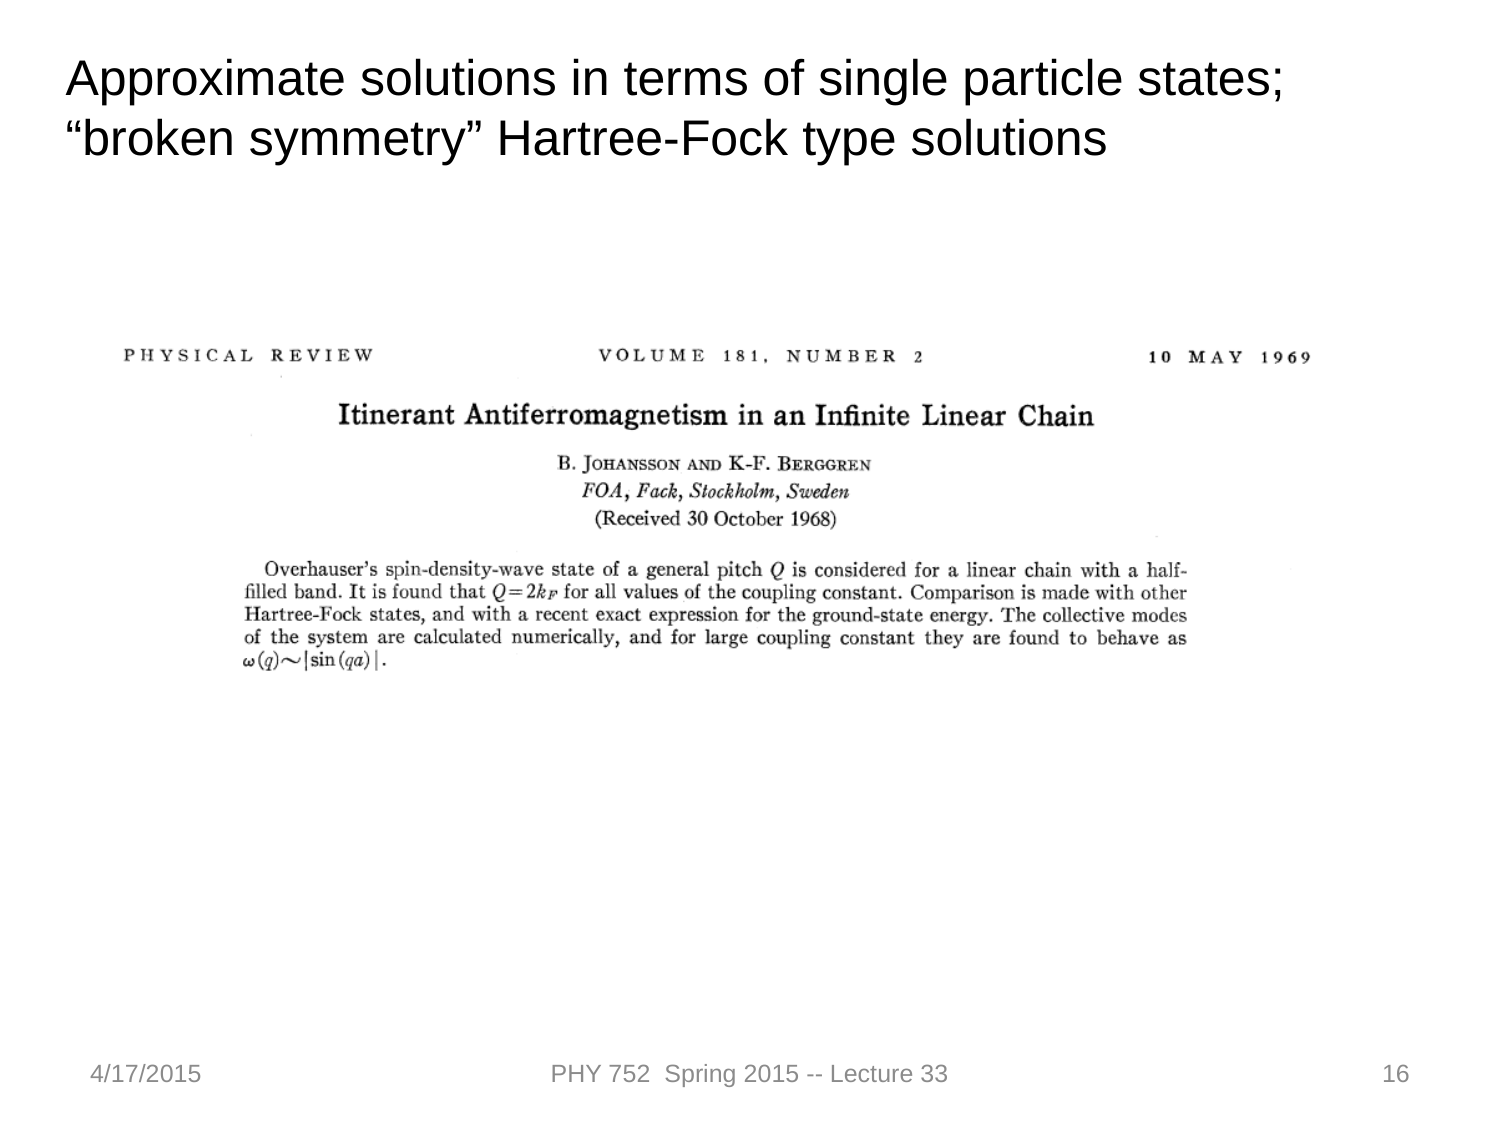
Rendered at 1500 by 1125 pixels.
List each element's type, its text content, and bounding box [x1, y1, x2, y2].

text_box Approximate solutions in terms of single particle states; “broken symmetry” Hartree-Fock type solutions [50, 38, 1465, 173]
slide_number 16 [1074, 1042, 1425, 1103]
picture [110, 313, 1355, 687]
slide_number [75, 1042, 425, 1103]
footer PHY 752 Spring 2015 -- Lecture 33 [512, 1042, 988, 1103]
